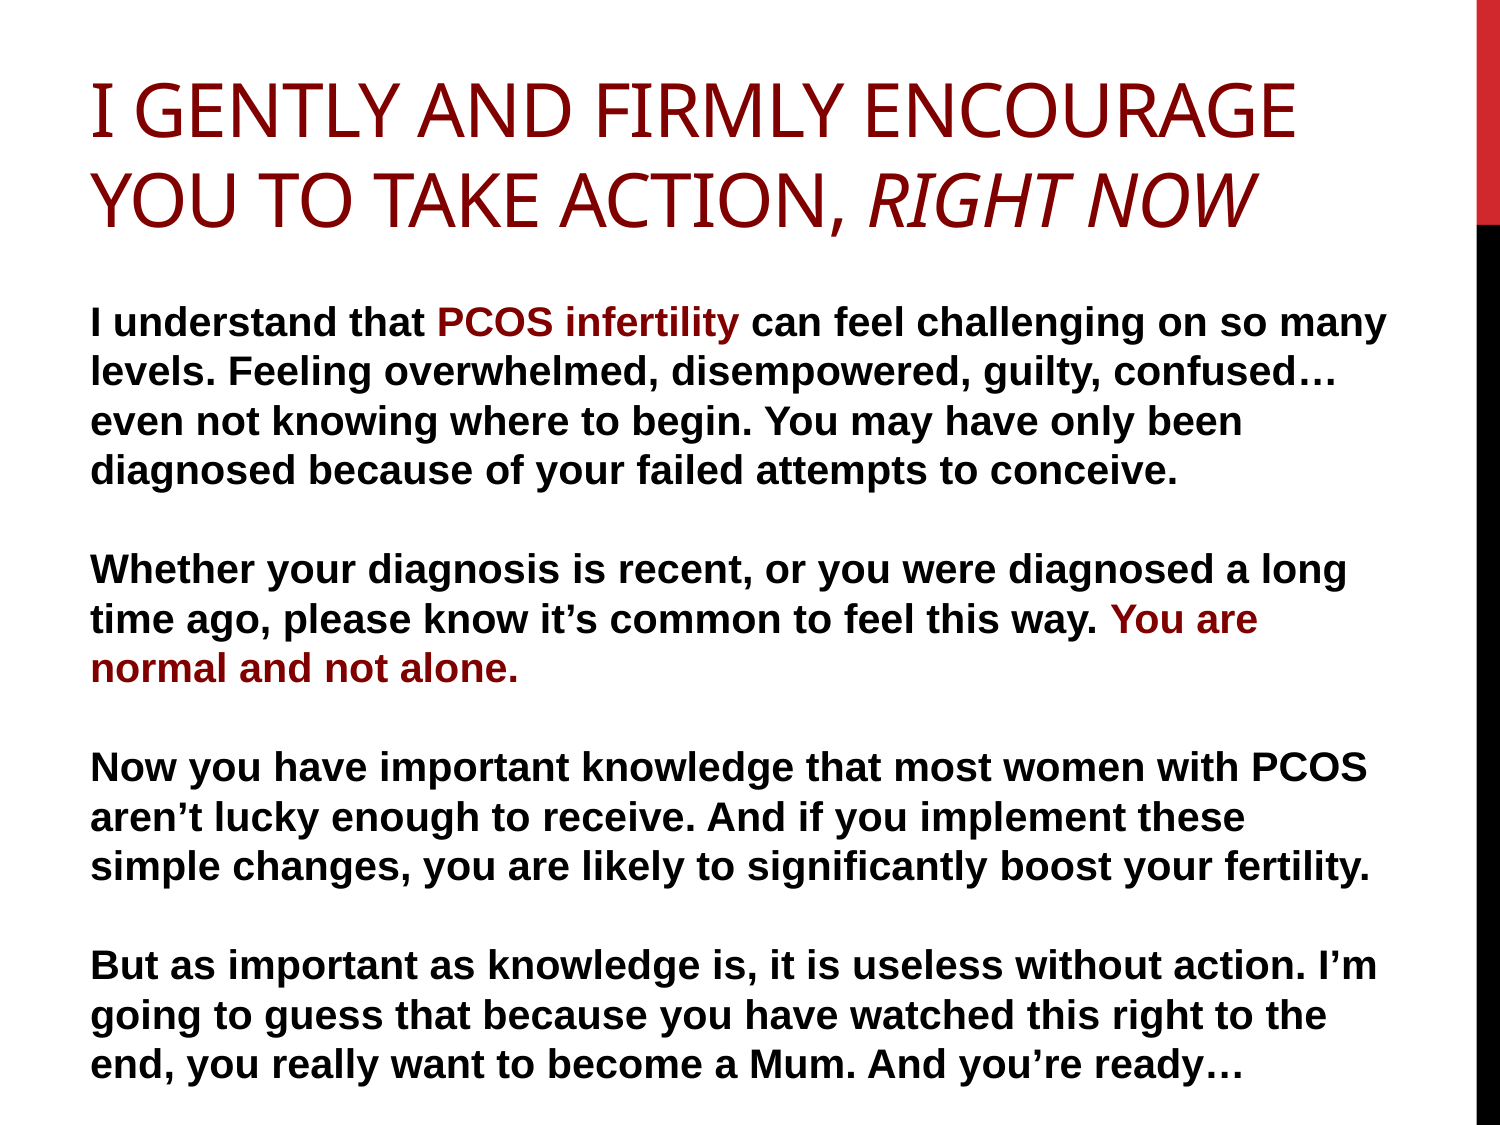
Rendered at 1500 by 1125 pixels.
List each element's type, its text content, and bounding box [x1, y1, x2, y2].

list I understand that PCOS infertility can feel challenging on so many levels. Feeling overwhelmed, disempowered, guilty, confused… even not knowing where to begin. You may have only been diagnosed because of your failed attempts to conceive. Whether your diagnosis is recent, or you were diagnosed a long time ago, please know it’s common to feel this way. You are normal and not alone. Now you have important knowledge that most women with PCOS aren’t lucky enough to receive. And if you implement these simple changes, you are likely to significantly boost your fertility. But as important as knowledge is, it is useless without action. I’m going to guess that because you have watched this right to the end, you really want to become a Mum. And you’re ready… [75, 287, 1403, 1096]
title I gently and firmly encourage you to Take Action, Right now [75, 25, 1403, 250]
